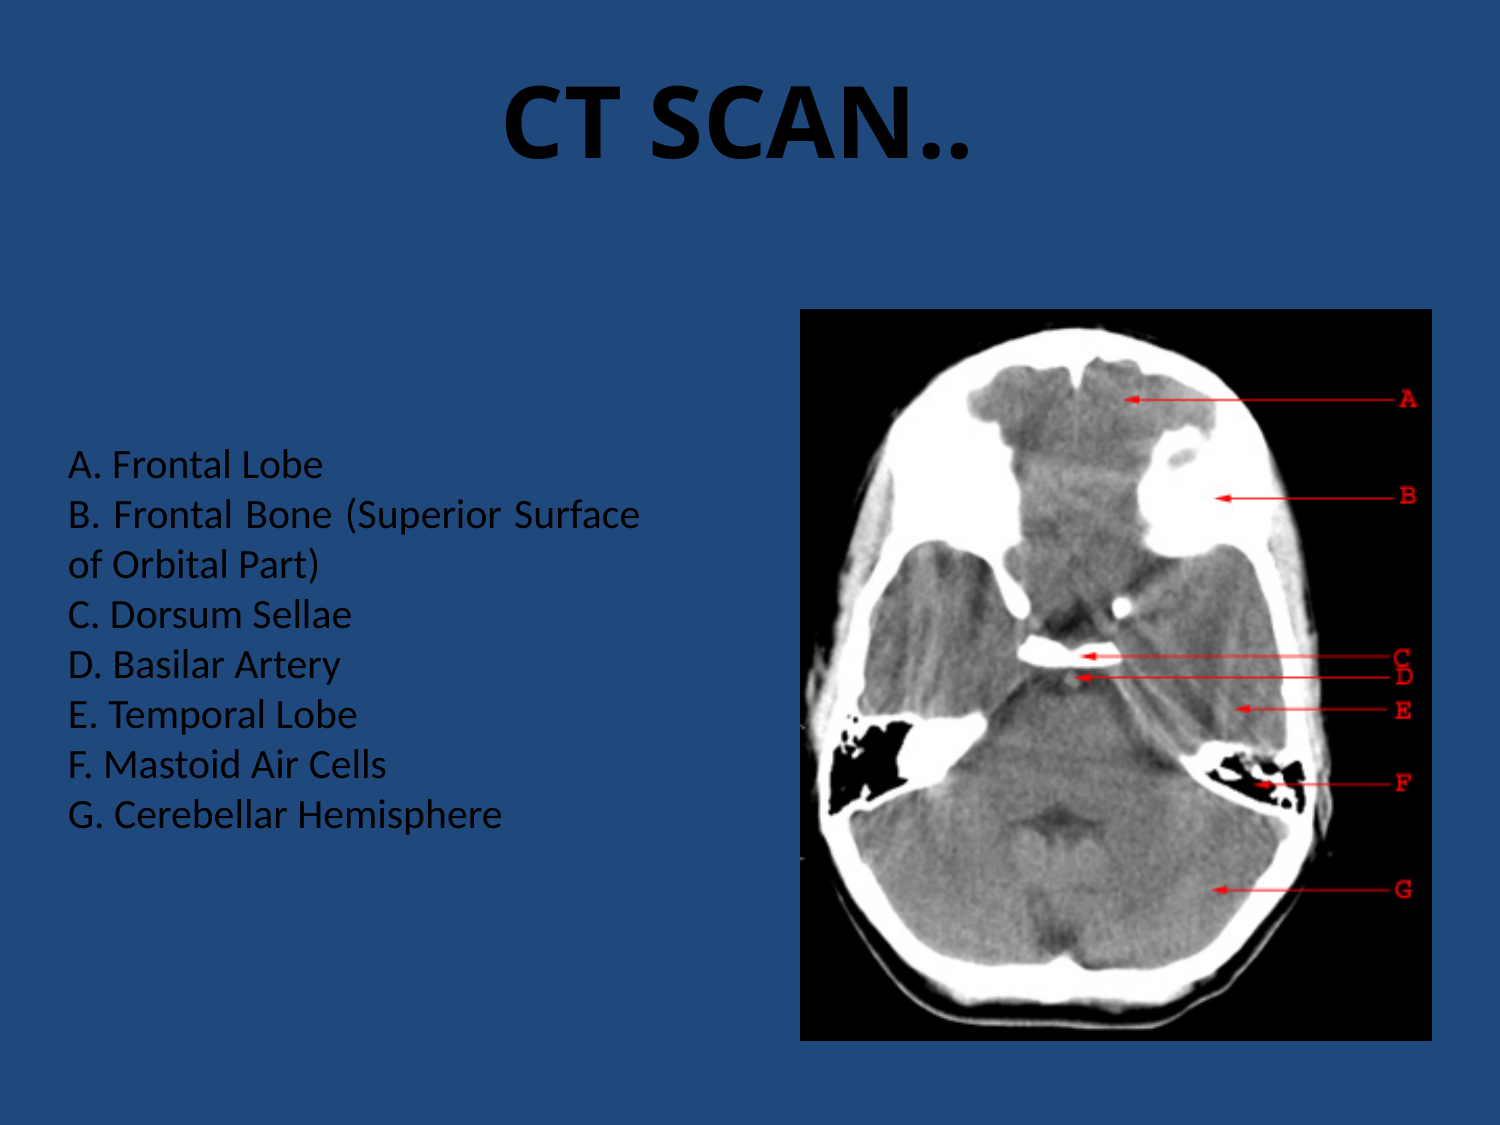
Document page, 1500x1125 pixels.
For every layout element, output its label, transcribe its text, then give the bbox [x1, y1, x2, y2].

text_box CT SCAN.. [62, 24, 1413, 213]
picture [799, 309, 1432, 1041]
text_box A. Frontal Lobe B. Frontal Bone (Superior Surface of Orbital Part) C. Dorsum Sellae D. Basilar Artery E. Temporal Lobe F. Mastoid Air Cells G. Cerebellar Hemisphere [53, 429, 656, 845]
